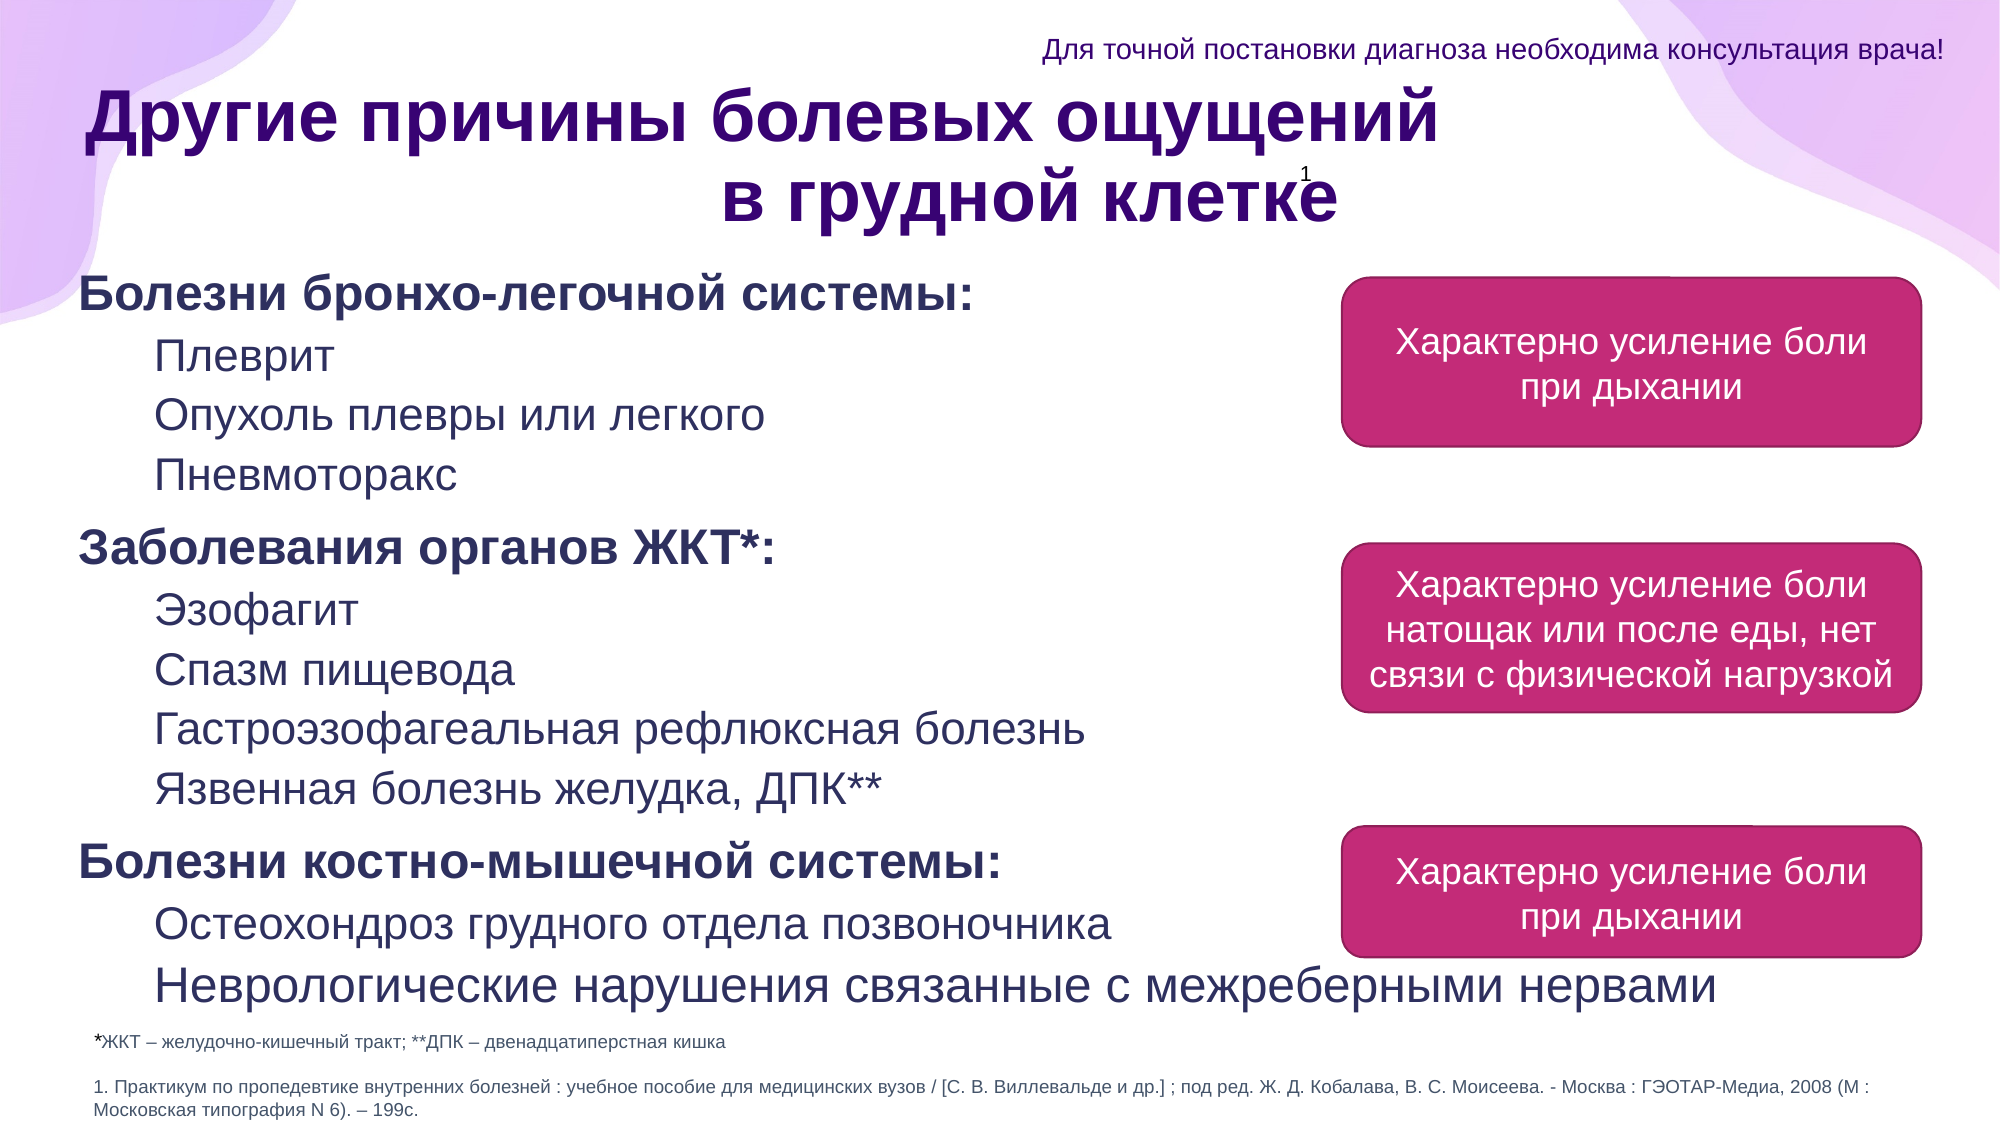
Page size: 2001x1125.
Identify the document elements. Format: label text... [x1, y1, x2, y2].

title Другие причины болевых ощущений в грудной клетке [78, 78, 1922, 238]
text_box Характерно усиление боли при дыхании [1340, 276, 1923, 448]
picture [0, 0, 778, 438]
list Болезни бронхо-легочной системы: Плеврит Опухоль плевры или легкого Пневмоторакс Заболевания органов ЖКТ*: Эзофагит Спазм пищевода Гастроэзофагеальная рефлюксная болезнь Язвенная болезнь желудка, ДПК** Болезни костно-мышечной системы: Остеохондроз грудного отдела позвоночника Неврологические нарушения связанные с межреберными нервами [78, 267, 1922, 1019]
text_box 1 [1285, 147, 1366, 208]
text_box Для точной постановки диагноза необходима консультация врача! [1027, 22, 1961, 73]
text_box *ЖКТ – желудочно-кишечный тракт; **ДПК – двенадцатиперстная кишка 1. Практикум по пропедевтике внутренних болезней : учебное пособие для медицинских вузов / [С. В. Виллевальде и др.] ; под ред. Ж. Д. Кобалава, В. С. Моисеева. - Москва : ГЭОТАР-Медиа, 2008 (М : Московская типография N 6). – 199с. [78, 1019, 1963, 1125]
text_box Характерно усиление боли натощак или после еды, нет связи с физической нагрузкой [1340, 542, 1923, 714]
text_box Характерно усиление боли при дыхании [1340, 825, 1923, 959]
picture [1568, 0, 2000, 314]
